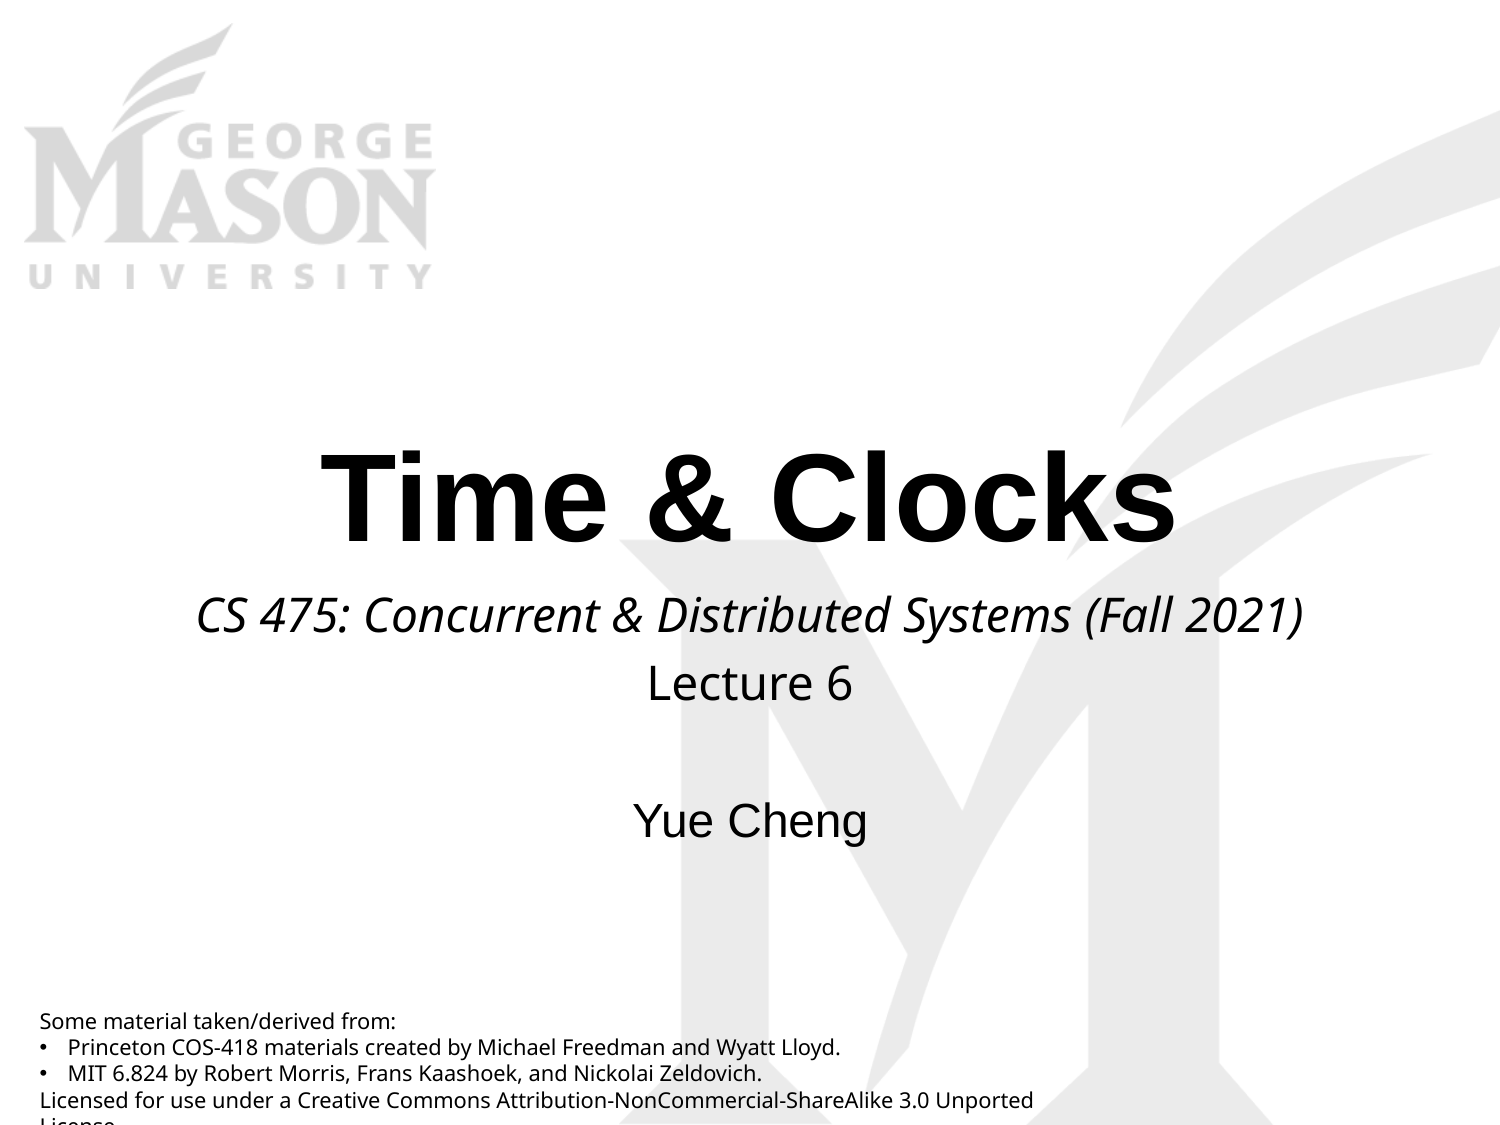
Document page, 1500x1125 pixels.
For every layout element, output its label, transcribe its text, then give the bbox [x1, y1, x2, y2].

picture [619, 6, 1500, 1125]
picture [24, 23, 436, 289]
text_box Some material taken/derived from: Princeton COS-418 materials created by Michael Freedman and Wyatt Lloyd. MIT 6.824 by Robert Morris, Frans Kaashoek, and Nickolai Zeldovich. Licensed for use under a Creative Commons Attribution-NonCommercial-ShareAlike 3.0 Unported License. [24, 1000, 619, 1125]
text_box CS 475: Concurrent & Distributed Systems (Fall 2021) Lecture 6 Yue Cheng [81, 583, 619, 857]
title Time & Clocks [187, 184, 619, 576]
